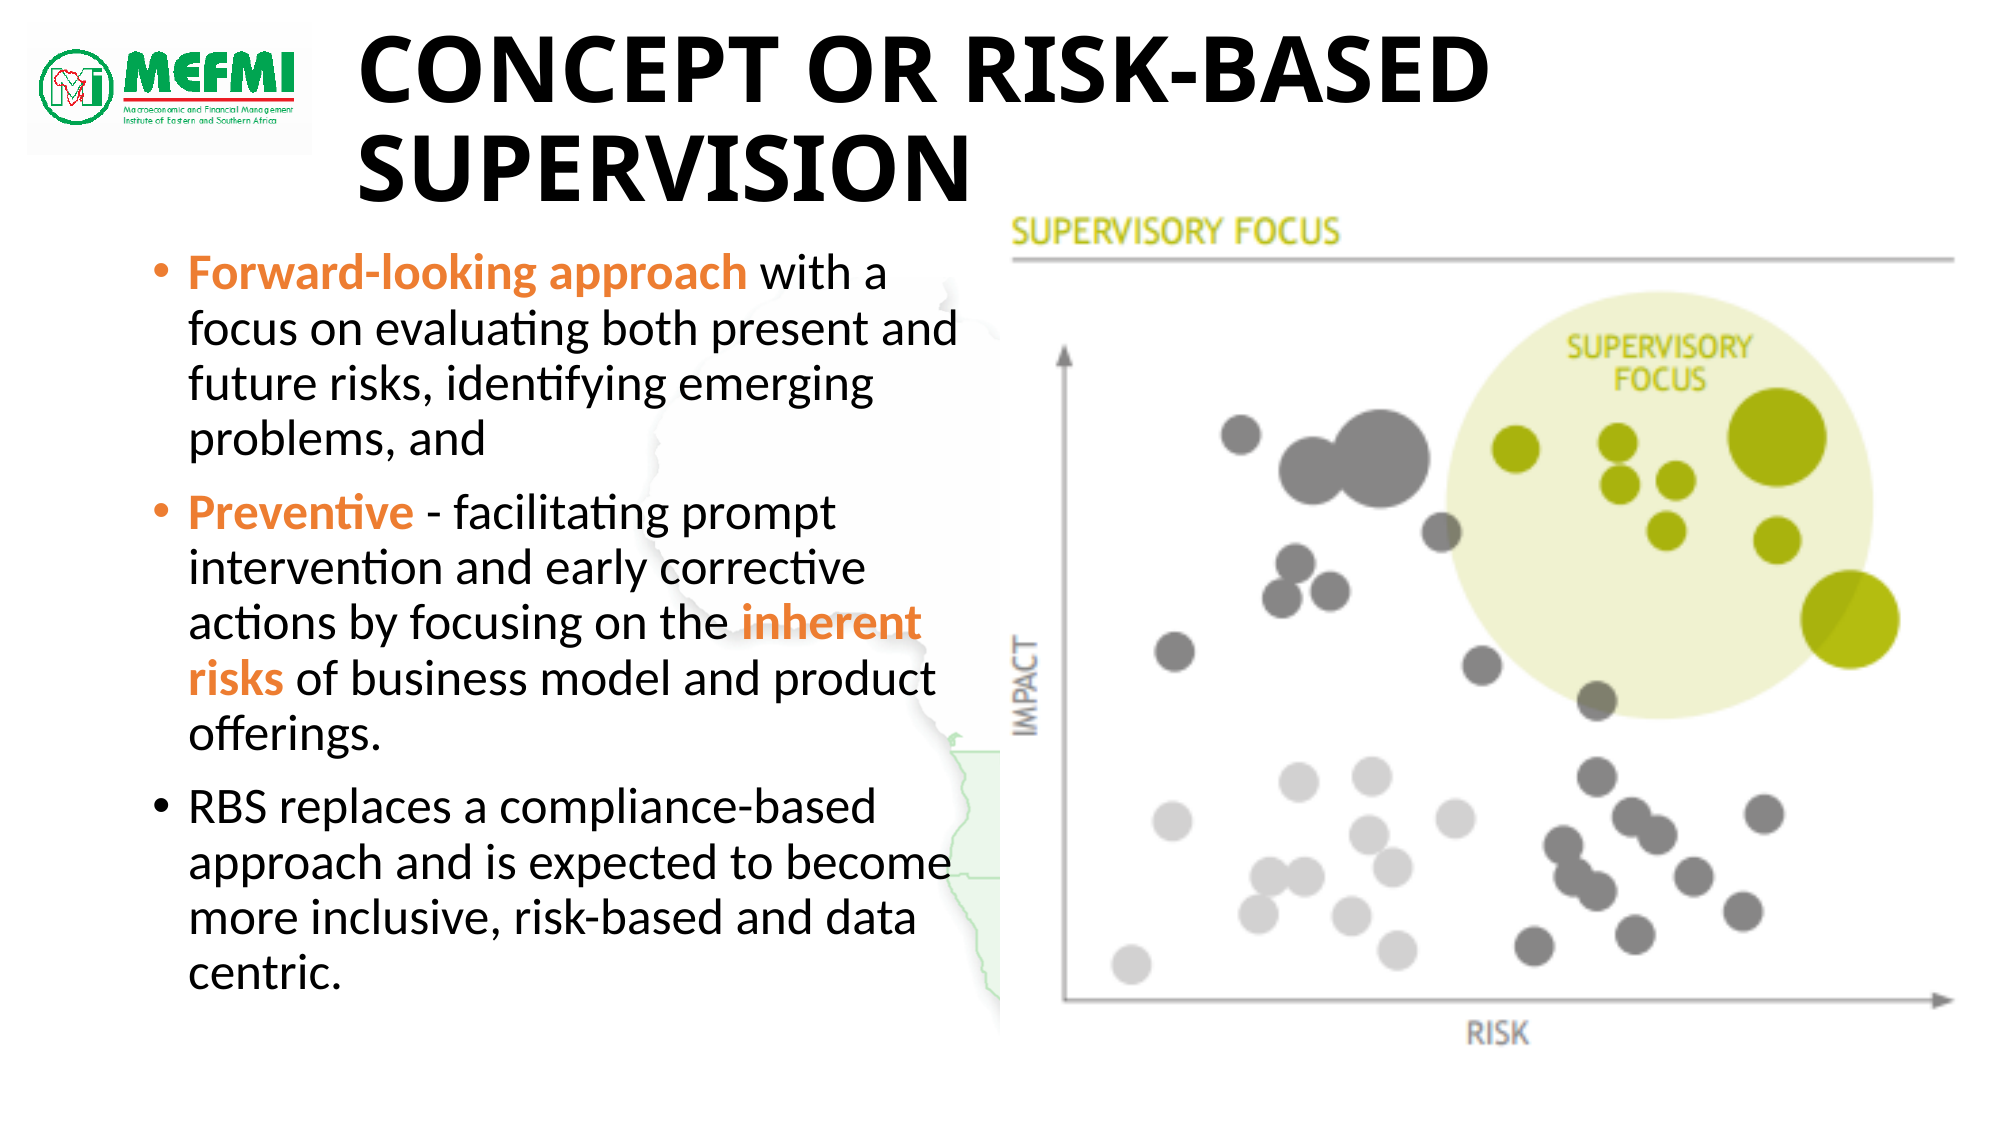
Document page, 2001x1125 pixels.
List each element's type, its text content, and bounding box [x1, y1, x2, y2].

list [1000, 185, 2000, 1086]
list Forward-looking approach with a focus on evaluating both present and future risks, identifying emerging problems, and Preventive - facilitating prompt intervention and early corrective actions by focusing on the inherent risks of business model and product offerings. RBS replaces a compliance-based approach and is expected to become more inclusive, risk-based and data centric. [137, 238, 988, 1014]
title Concept or Risk-Based Supervision [341, 13, 1884, 232]
picture [27, 22, 312, 155]
picture [631, 277, 1000, 1082]
